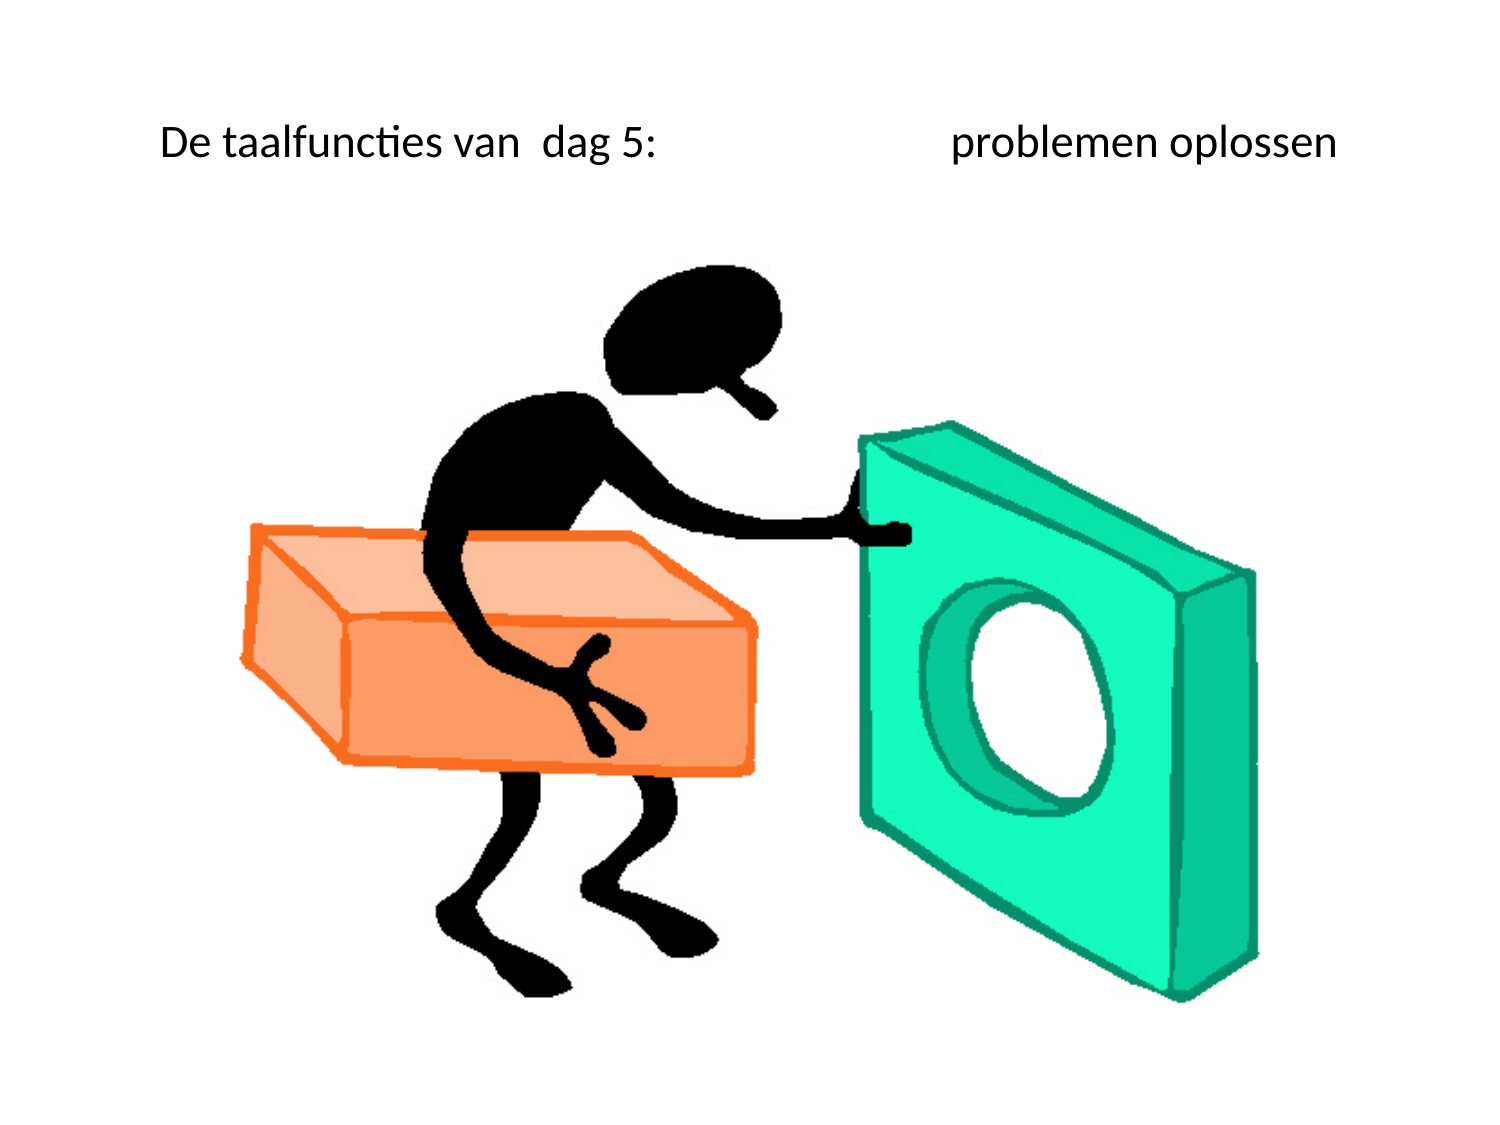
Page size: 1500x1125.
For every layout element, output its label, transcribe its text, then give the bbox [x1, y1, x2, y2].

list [237, 262, 1262, 1006]
title De taalfuncties van dag 5: problemen oplossen [75, 45, 1425, 233]
